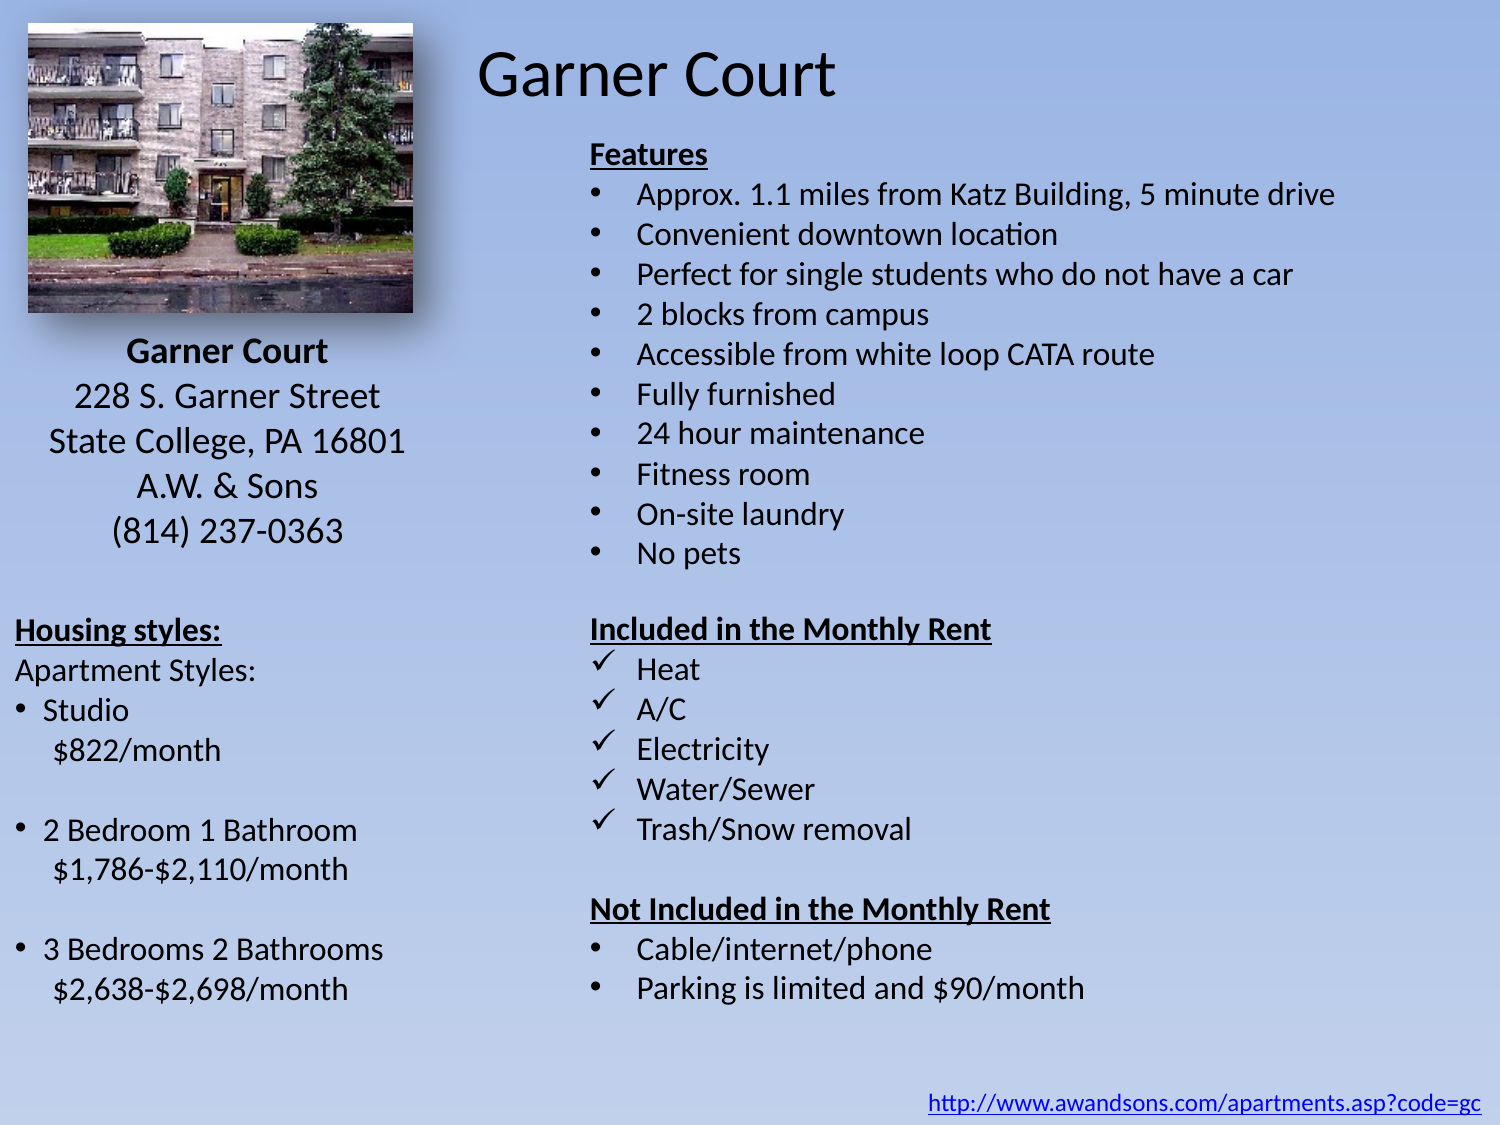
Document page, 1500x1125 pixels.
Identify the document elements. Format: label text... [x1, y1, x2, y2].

picture [27, 23, 413, 313]
text_box Garner Court 228 S. Garner Street State College, PA 16801 A.W. & Sons (814) 237-0363 [0, 318, 472, 559]
text_box Included in the Monthly Rent Heat A/C Electricity Water/Sewer Trash/Snow removal Not Included in the Monthly Rent Cable/internet/phone Parking is limited and $90/month [574, 599, 1325, 1014]
text_box Housing styles: Apartment Styles: Studio $822/month 2 Bedroom 1 Bathroom $1,786-$2,110/month 3 Bedrooms 2 Bathrooms $2,638-$2,698/month [0, 600, 575, 1045]
title Garner Court [462, 20, 1500, 200]
text_box http://www.awandsons.com/apartments.asp?code=gc [913, 1079, 1497, 1125]
text_box Features Approx. 1.1 miles from Katz Building, 5 minute drive Convenient downtown location Perfect for single students who do not have a car 2 blocks from campus Accessible from white loop CATA route Fully furnished 24 hour maintenance Fitness room On-site laundry No pets [575, 124, 1438, 684]
